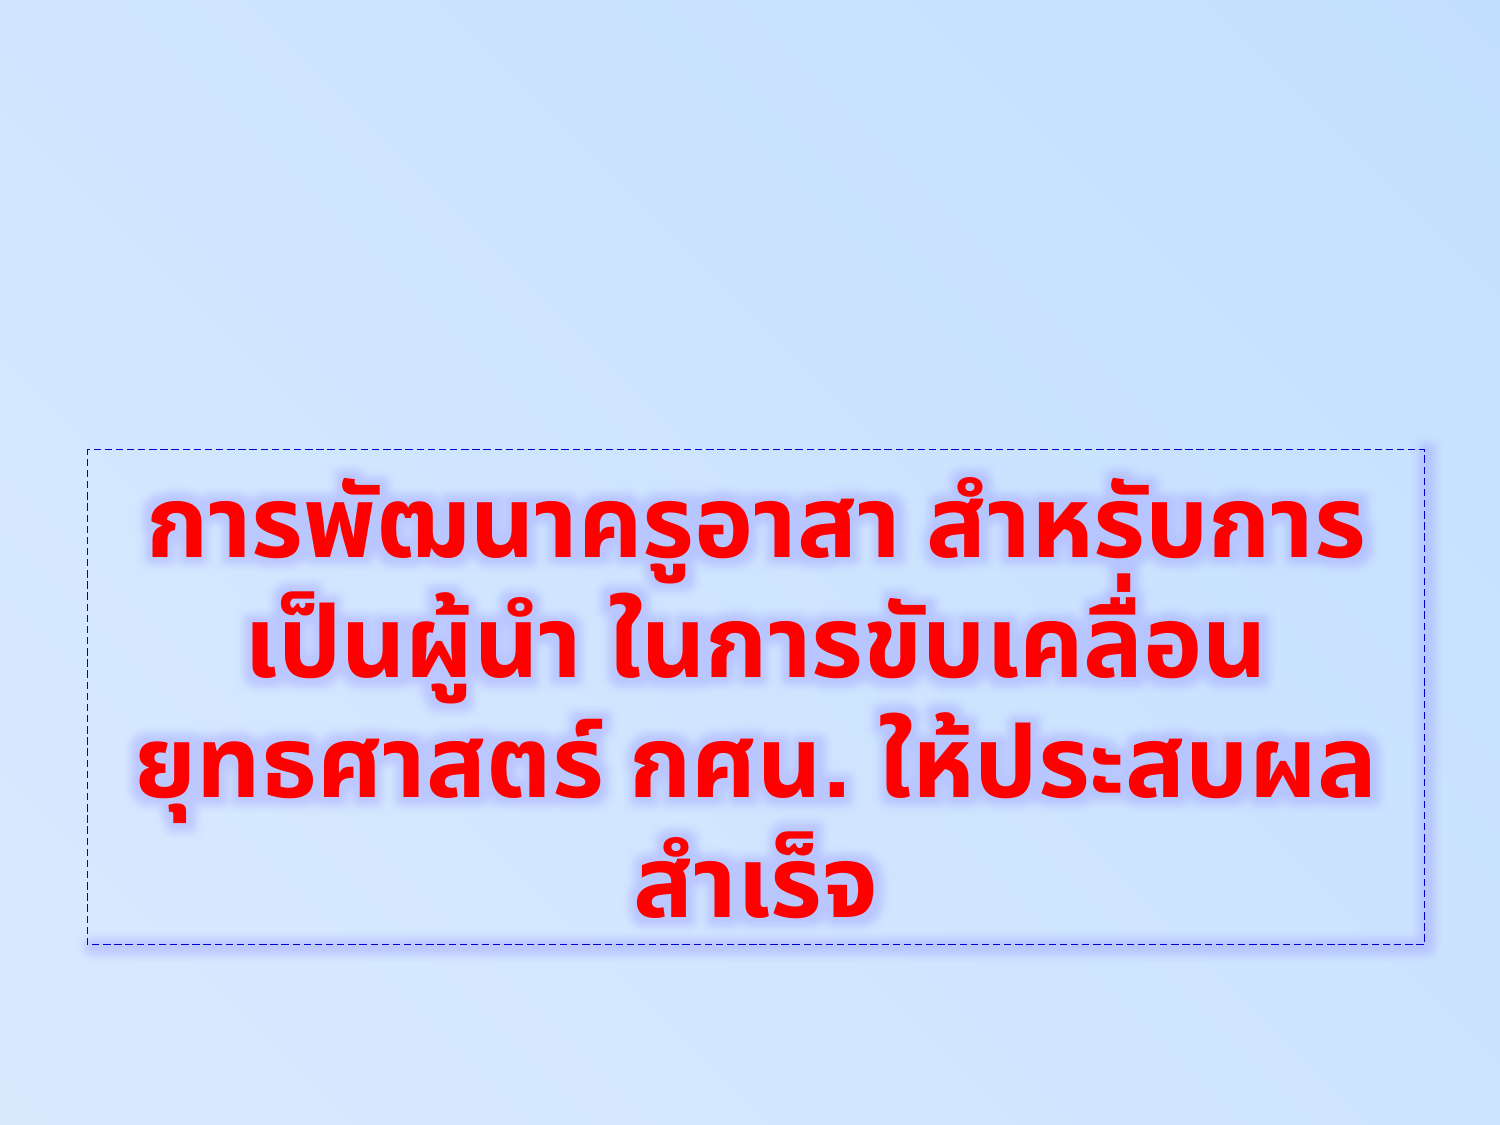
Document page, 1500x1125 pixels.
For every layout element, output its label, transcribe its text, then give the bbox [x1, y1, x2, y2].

text_box การพัฒนาครูอาสา สำหรับการเป็นผู้นำ ในการขับเคลื่อนยุทธศาสตร์ กศน. ให้ประสบผลสำเร็จ [87, 449, 1425, 945]
